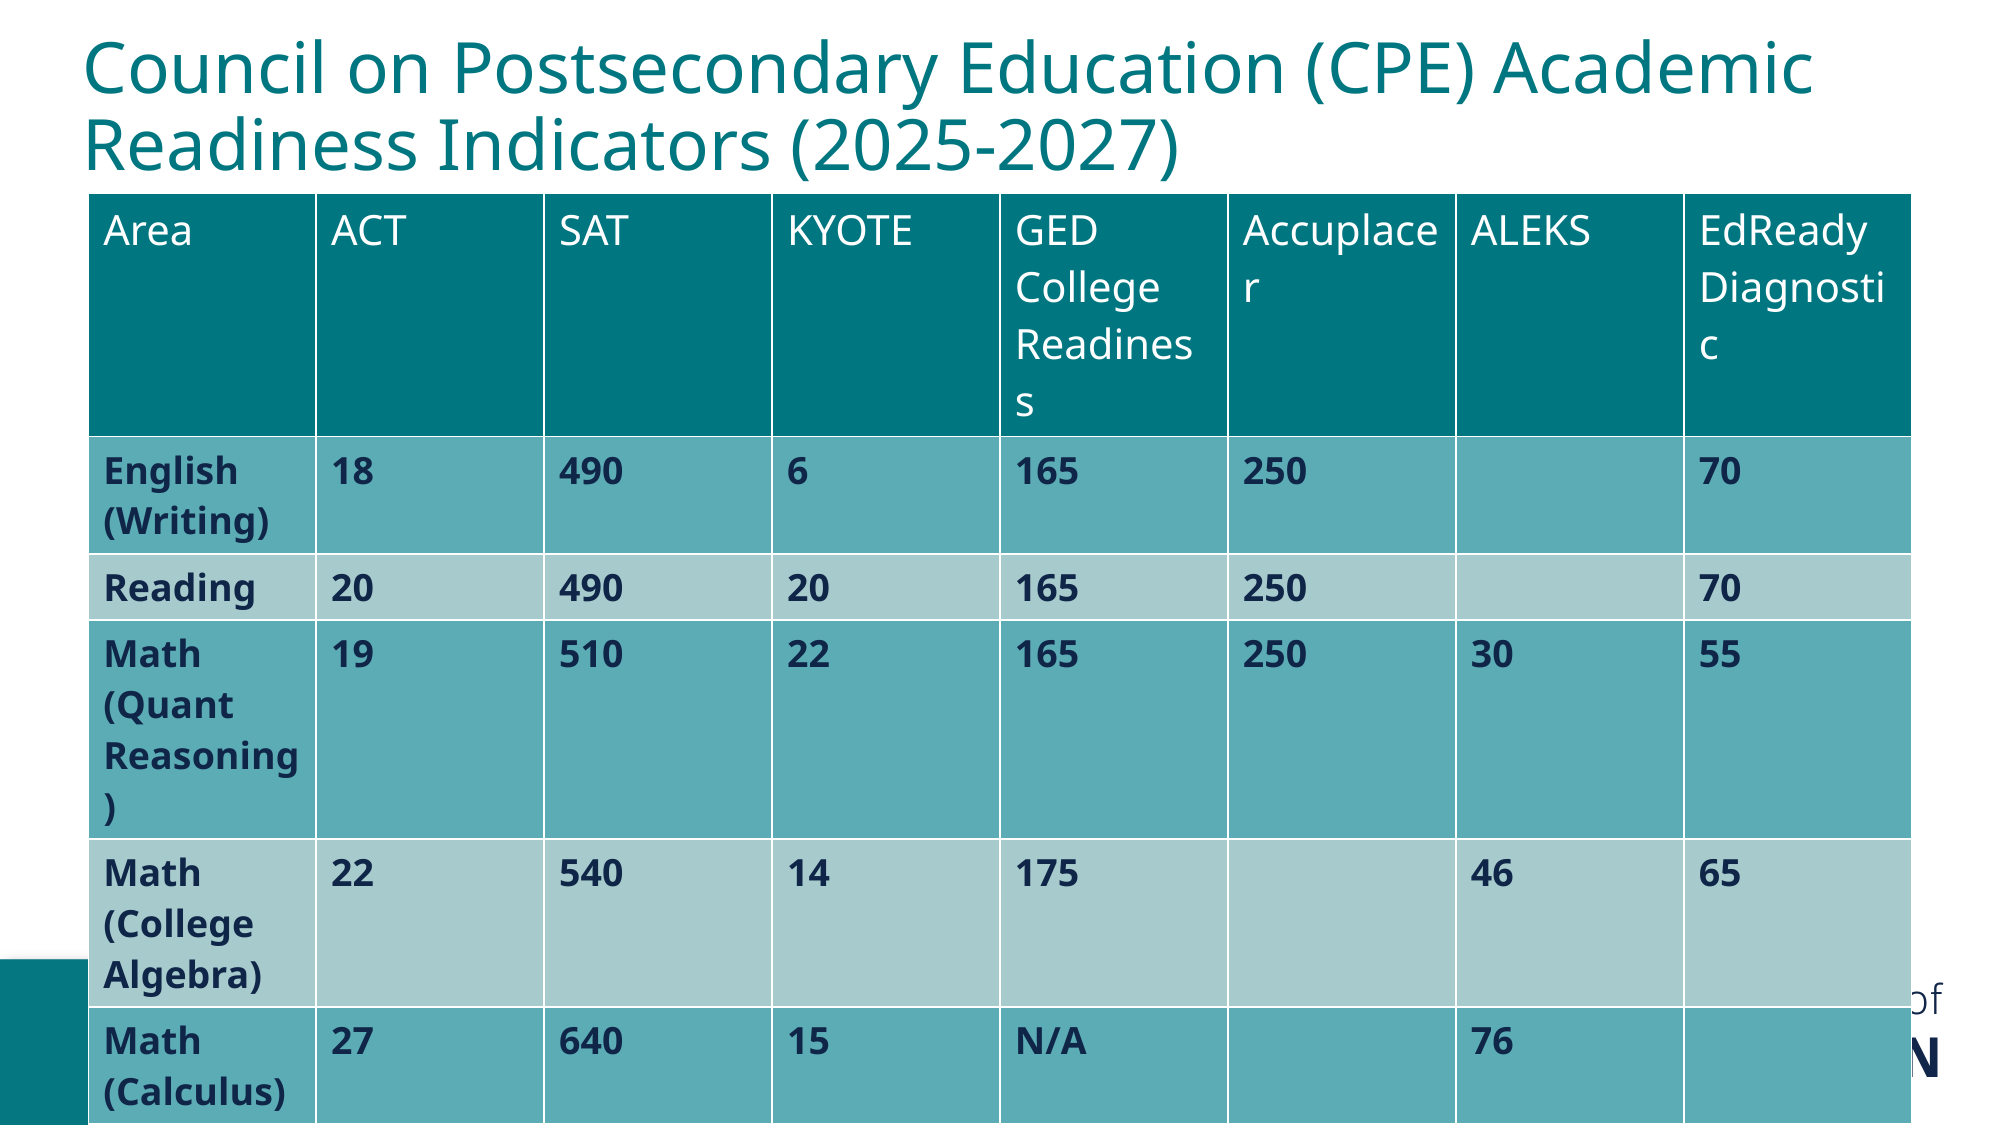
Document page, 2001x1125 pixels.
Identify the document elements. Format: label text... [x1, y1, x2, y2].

table_cell Reading [89, 555, 315, 619]
table_cell 6 [773, 437, 999, 553]
table_cell [1457, 437, 1683, 553]
table_cell 20 [317, 555, 543, 619]
table_header KYOTE [773, 194, 999, 436]
table_header ALEKS [1457, 194, 1683, 436]
picture [0, 0, 2001, 1125]
table_cell [1685, 1008, 1911, 1123]
table_header Area [89, 194, 315, 436]
table_cell 70 [1685, 555, 1911, 619]
table_cell 27 [317, 1008, 543, 1123]
table_cell 640 [545, 1008, 771, 1123]
table_cell 46 [1457, 840, 1683, 1006]
table_cell 15 [773, 1008, 999, 1123]
table_header Accuplacer [1229, 194, 1455, 436]
table_cell [1229, 840, 1455, 1006]
table_cell 165 [1001, 555, 1227, 619]
table_cell English (Writing) [89, 437, 315, 553]
table_cell Math (College Algebra) [89, 840, 315, 1006]
table_header SAT [545, 194, 771, 436]
table_cell 490 [545, 555, 771, 619]
table_cell Math (Calculus) [89, 1008, 315, 1123]
table_cell 165 [1001, 437, 1227, 553]
table_cell [1229, 1008, 1455, 1123]
table_cell 490 [545, 437, 771, 553]
table_cell 22 [773, 621, 999, 838]
table_cell 30 [1457, 621, 1683, 838]
table_cell 510 [545, 621, 771, 838]
table_header GED College Readiness [1001, 194, 1227, 436]
table_cell 175 [1001, 840, 1227, 1006]
table_cell [1457, 555, 1683, 619]
table_cell 22 [317, 840, 543, 1006]
table_cell 540 [545, 840, 771, 1006]
table_cell 250 [1229, 437, 1455, 553]
table_cell 76 [1457, 1008, 1683, 1123]
table_cell 14 [773, 840, 999, 1006]
table_header ACT [317, 194, 543, 436]
table_cell 20 [773, 555, 999, 619]
table_cell 70 [1685, 437, 1911, 553]
table_cell N/A [1001, 1008, 1227, 1123]
table_cell 250 [1229, 621, 1455, 838]
table_cell 250 [1229, 555, 1455, 619]
table_header EdReady Diagnostic [1685, 194, 1911, 436]
table_cell 19 [317, 621, 543, 838]
title Council on Postsecondary Education (CPE) Academic Readiness Indicators (2025-2027) [32, 24, 1968, 194]
table_cell 18 [317, 437, 543, 553]
table_cell Math (Quant Reasoning) [89, 621, 315, 838]
table_cell 165 [1001, 621, 1227, 838]
table_cell 55 [1685, 621, 1911, 838]
table_cell 65 [1685, 840, 1911, 1006]
